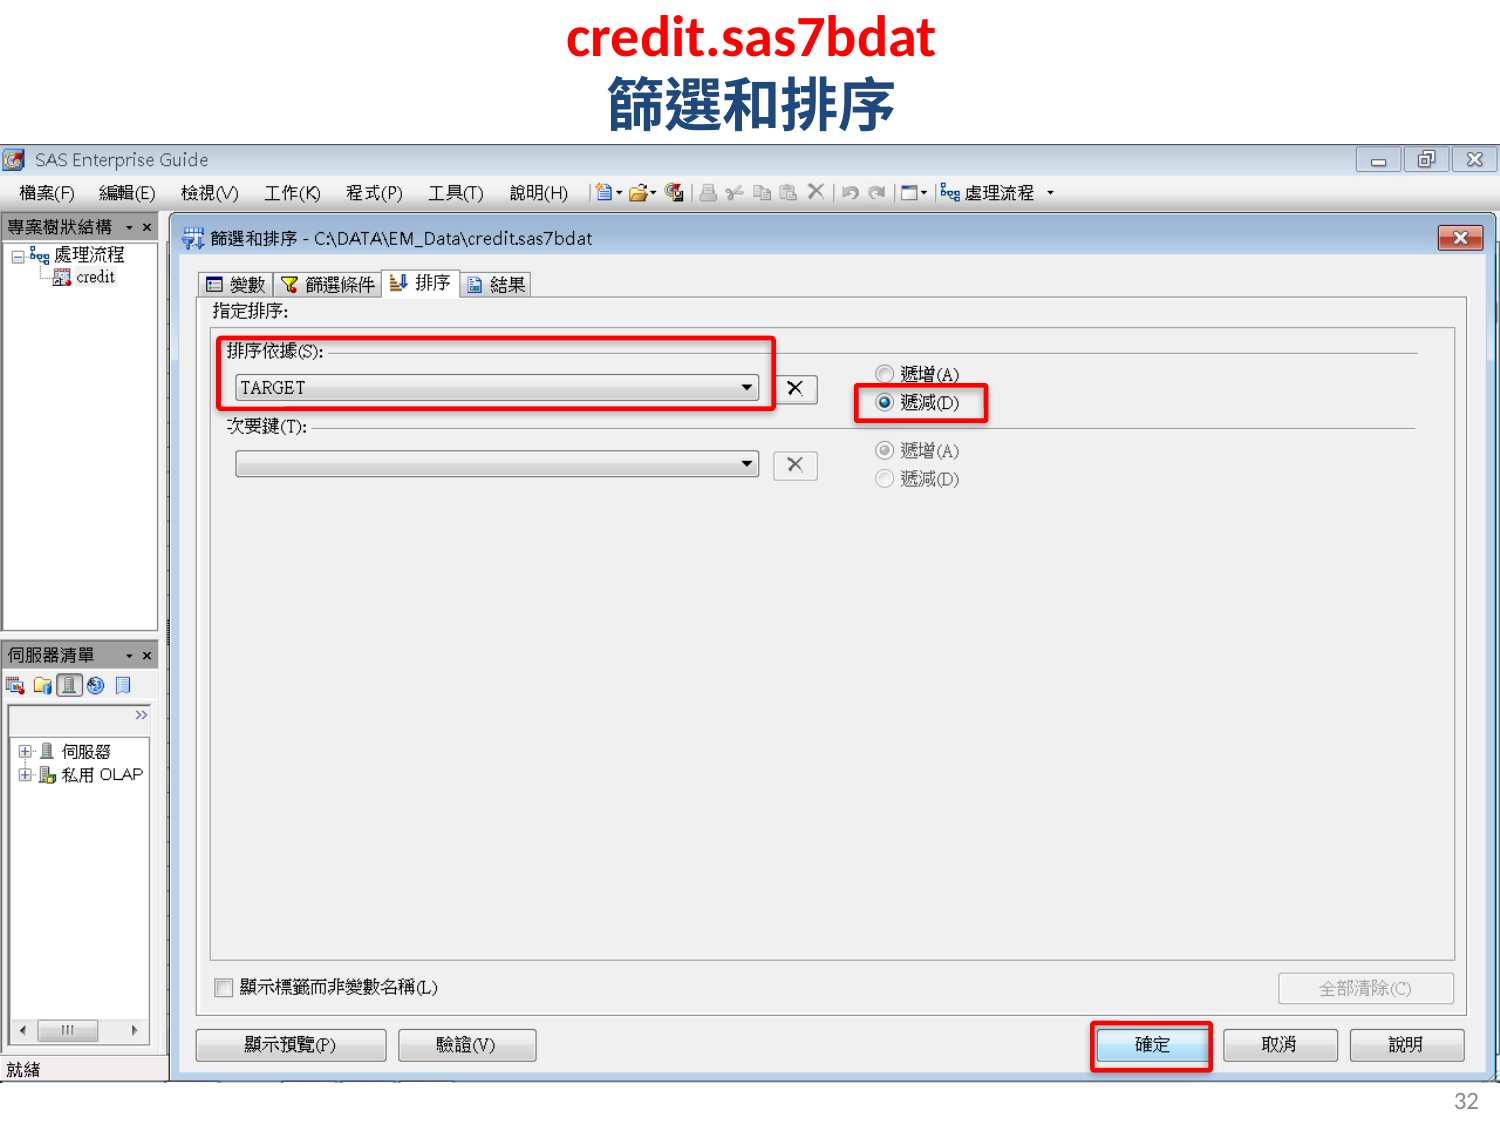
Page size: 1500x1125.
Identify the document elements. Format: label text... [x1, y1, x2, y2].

text_box credit.sas7bdat 篩選和排序 [76, 0, 1427, 138]
slide_number 32 [1144, 1089, 1495, 1125]
picture [0, 144, 1500, 1083]
